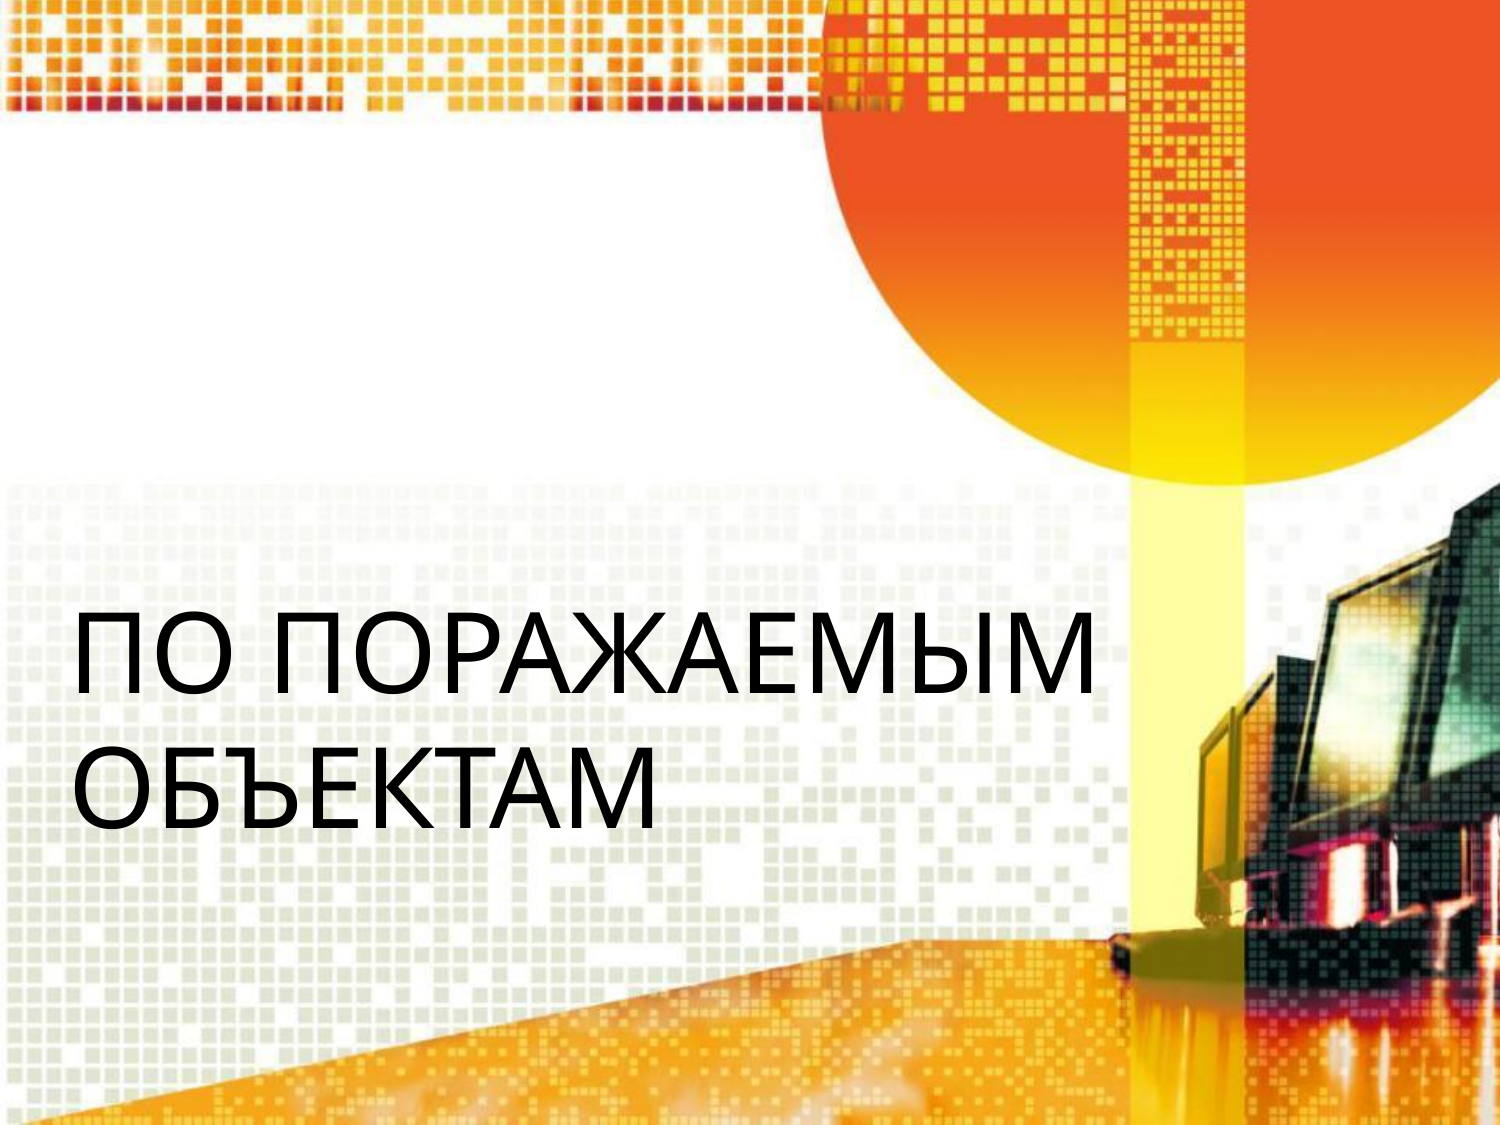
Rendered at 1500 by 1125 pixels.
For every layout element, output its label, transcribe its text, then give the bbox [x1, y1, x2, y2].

picture [0, 0, 1500, 1125]
title ПО ПОРАЖАЕМЫМ ОБЪЕКТАМ [52, 455, 1121, 859]
